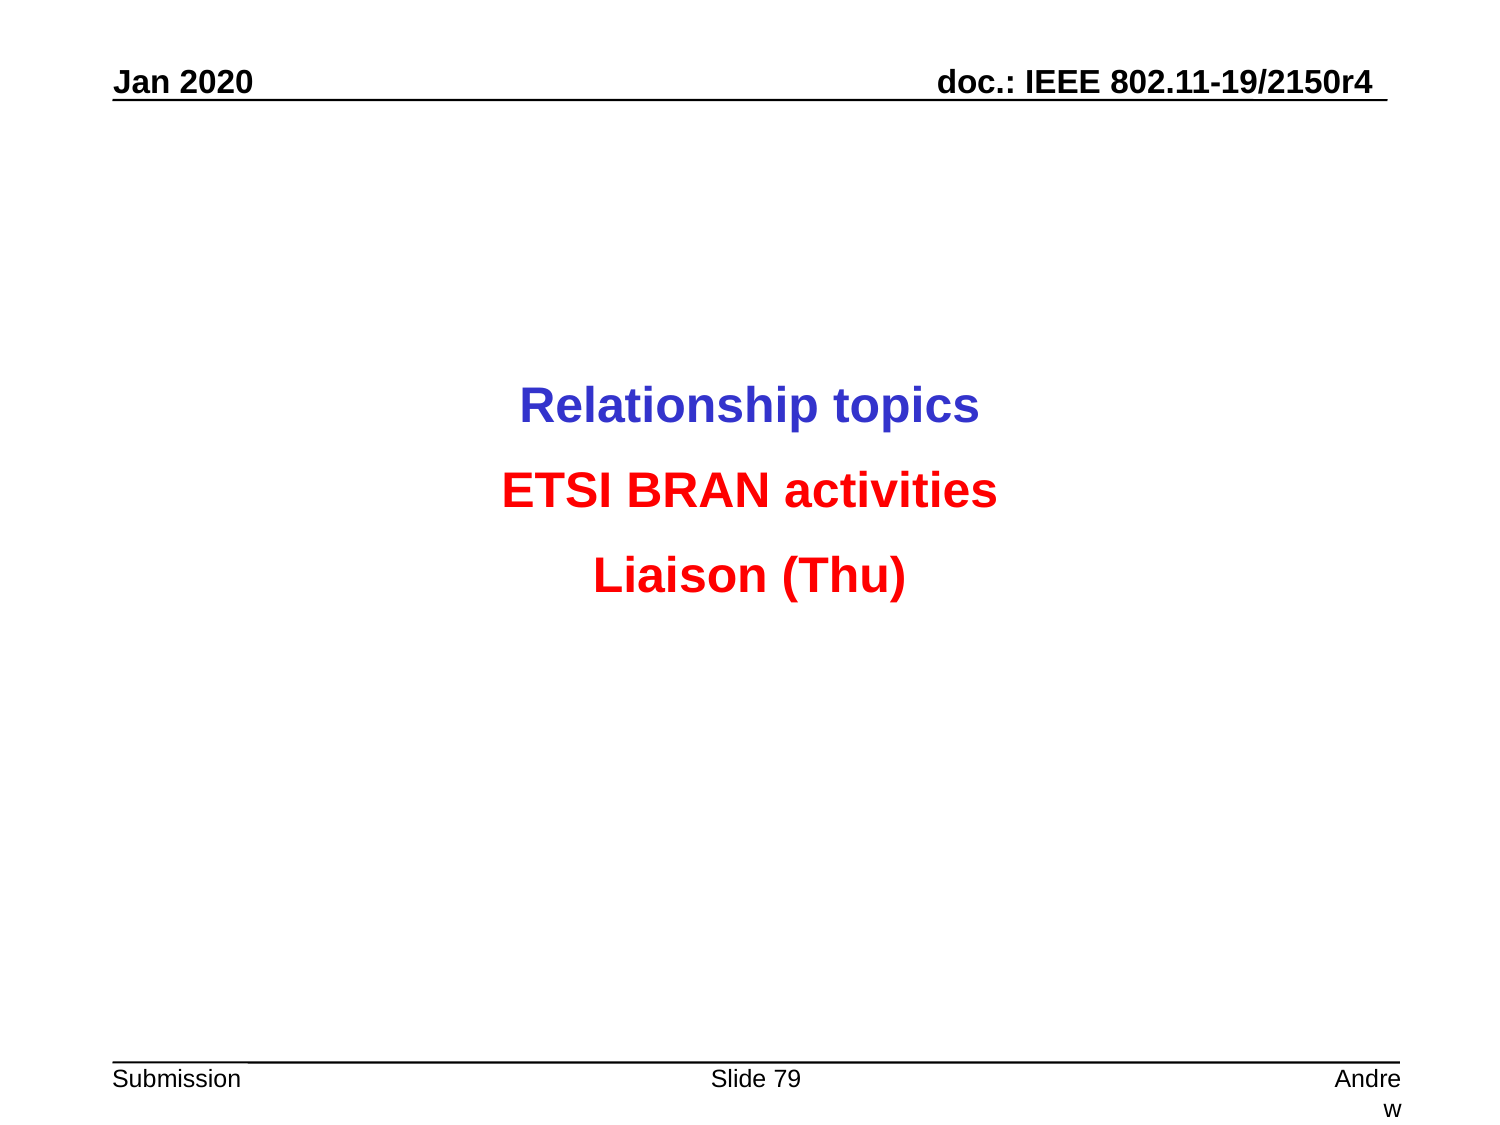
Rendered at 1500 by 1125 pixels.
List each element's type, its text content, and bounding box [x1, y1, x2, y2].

footer Andrew Myles, Cisco [1320, 1061, 1402, 1093]
list Relationship topics ETSI BRAN activities Liaison (Thu) [112, 324, 1388, 650]
slide_number Slide 79 [709, 1061, 803, 1093]
